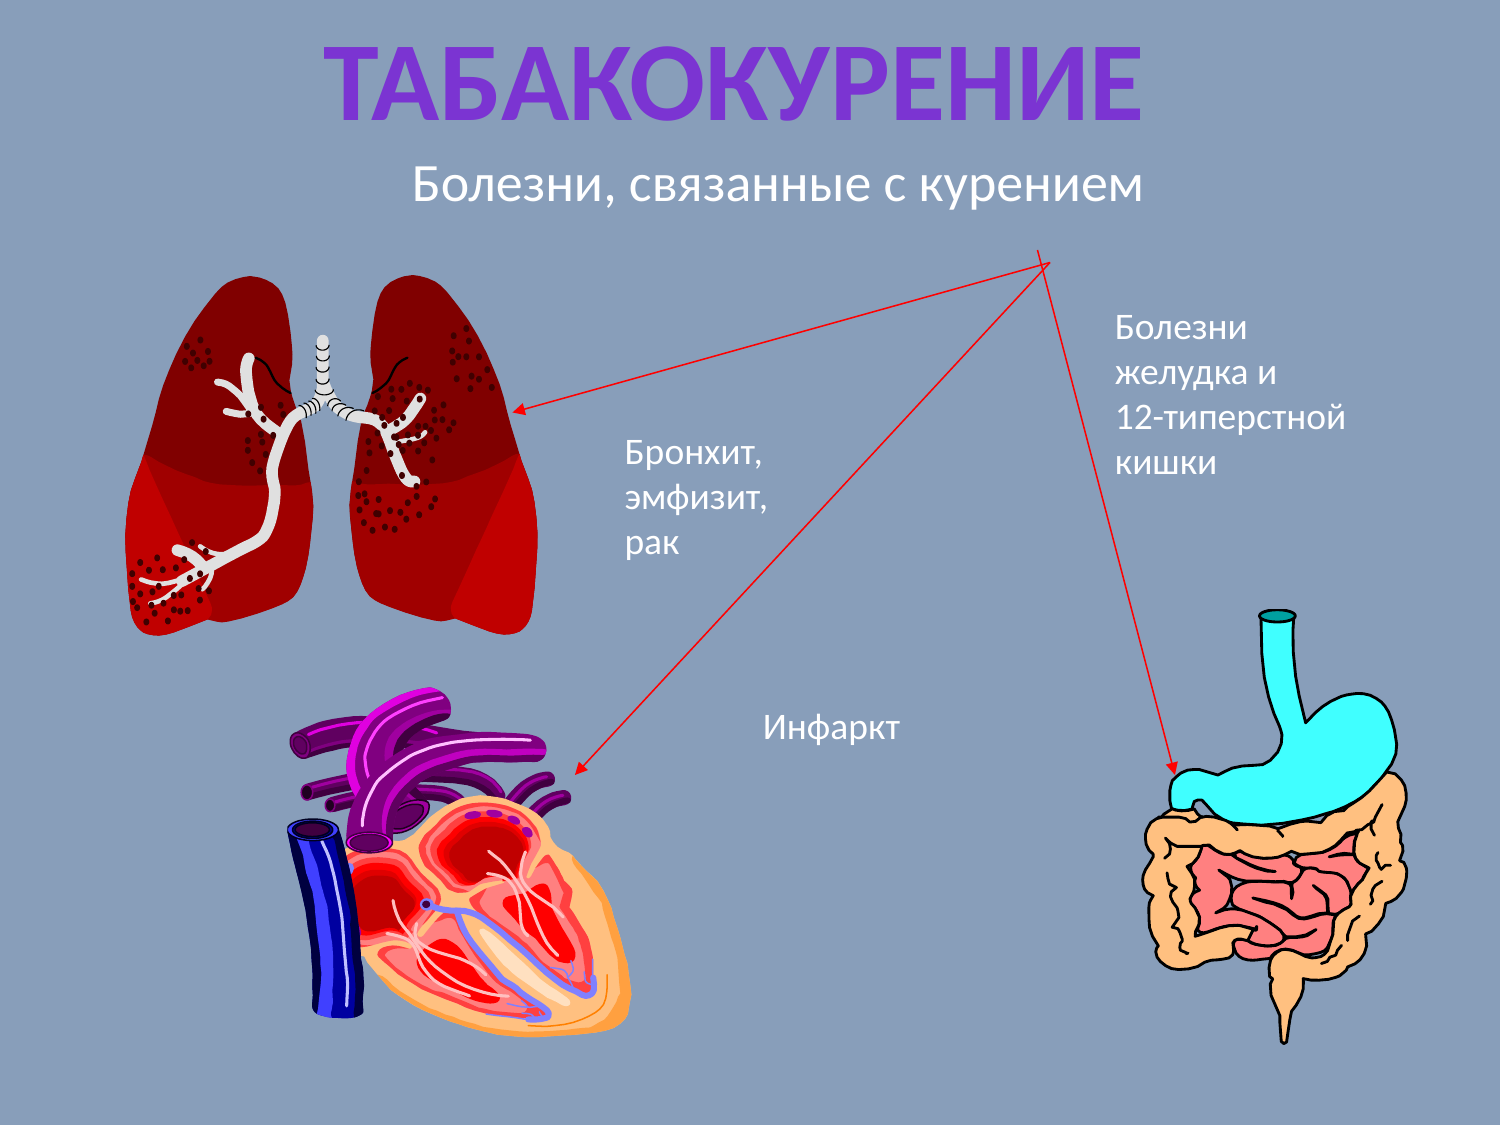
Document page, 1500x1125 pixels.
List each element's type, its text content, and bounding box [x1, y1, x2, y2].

text_box Болезни желудка и 12-типерстной кишки [1100, 294, 1500, 489]
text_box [1139, 609, 1412, 1048]
title Болезни, связанные с курением [140, 152, 1416, 223]
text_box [287, 687, 632, 1038]
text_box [124, 274, 538, 637]
text_box Инфаркт [748, 694, 916, 754]
text_box Бронхит, эмфизит, рак [609, 419, 784, 569]
text_box табакокурение [304, 0, 1165, 150]
